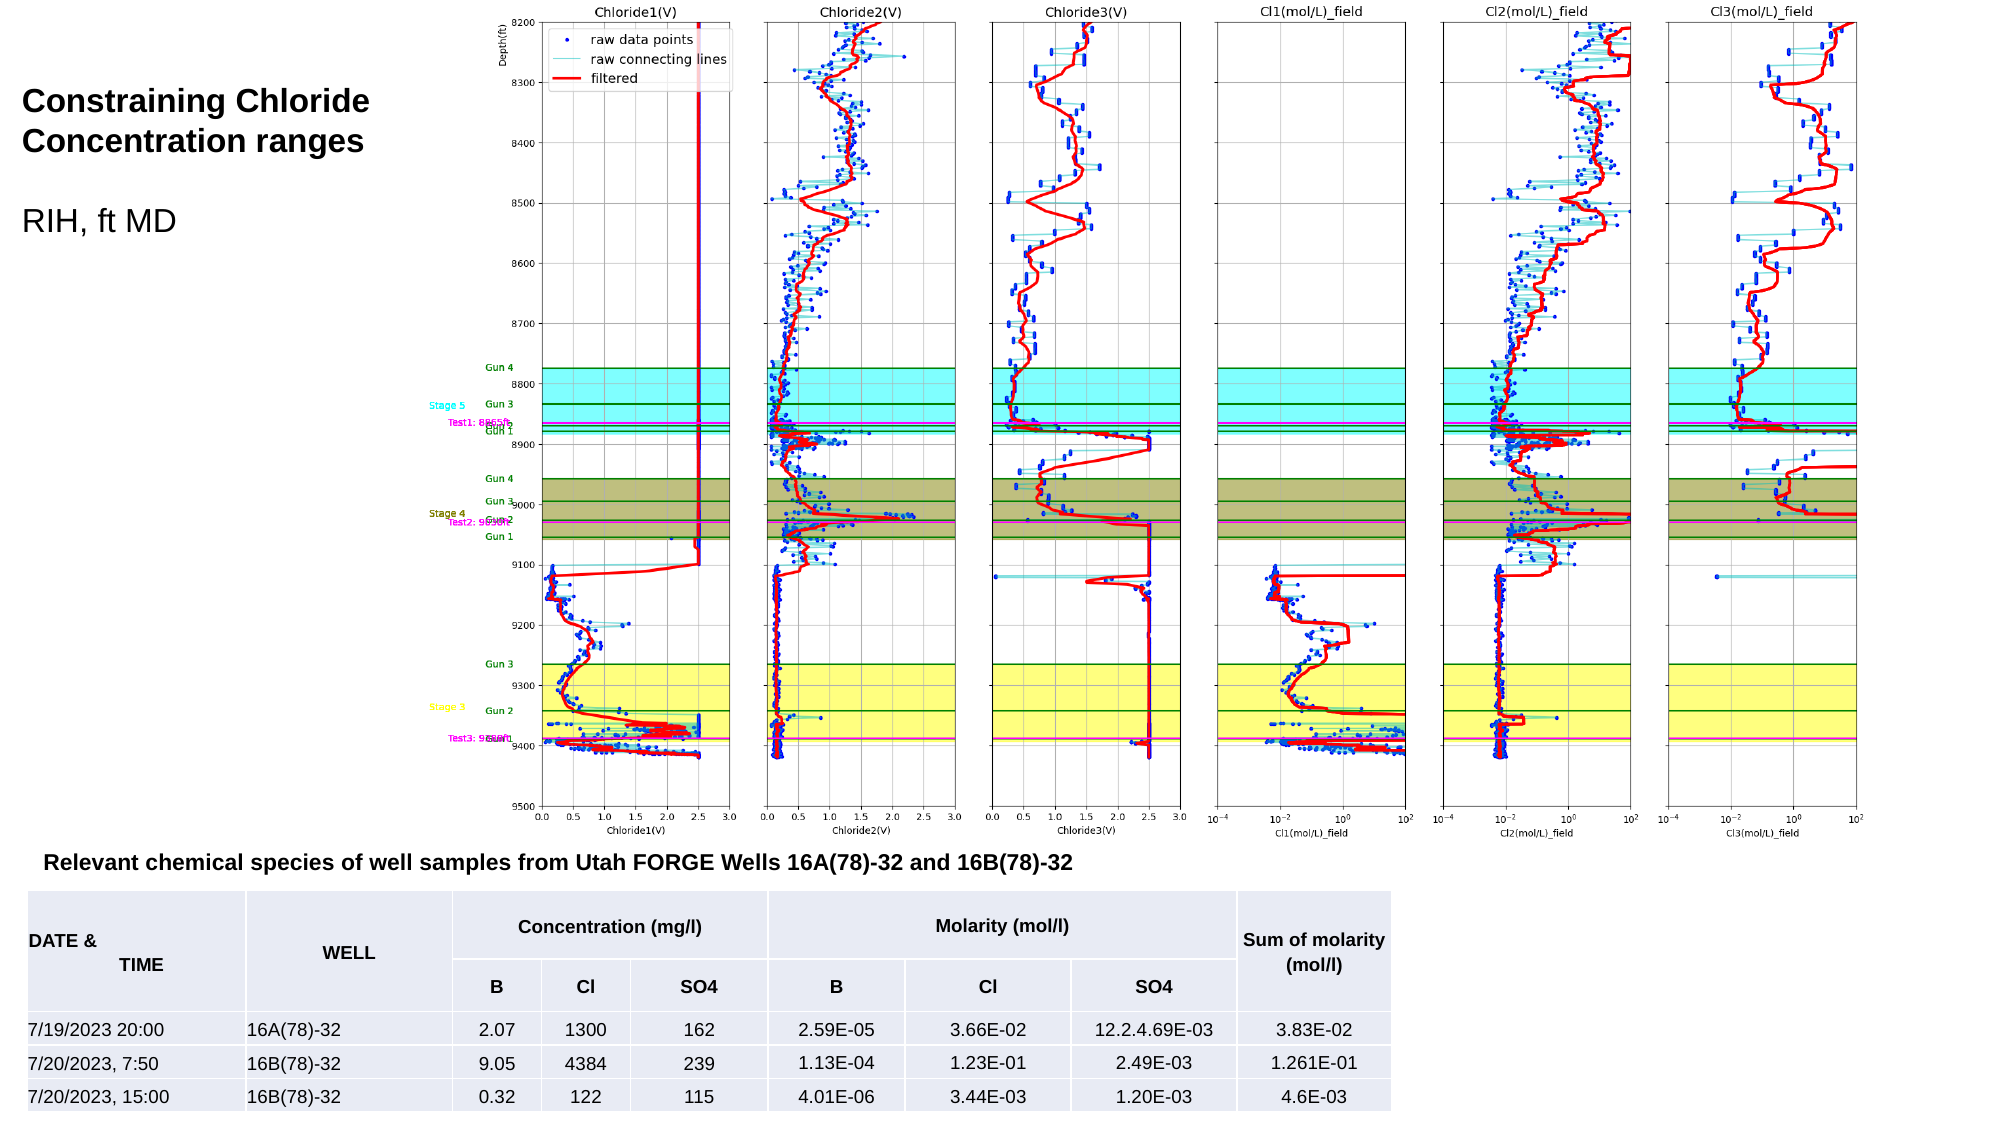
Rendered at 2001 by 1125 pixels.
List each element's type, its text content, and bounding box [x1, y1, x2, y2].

table_cell SO4 [631, 960, 767, 1011]
table_cell 4.6E-03 [1238, 1079, 1391, 1111]
table_header Concentration (mg/l) [453, 891, 767, 958]
table_cell 0.32 [453, 1079, 541, 1111]
table_cell 7/19/2023 20:00 [28, 1012, 245, 1044]
table_cell 12.2.4.69E-03 [1072, 1012, 1236, 1044]
table_cell 2.59E-05 [769, 1012, 904, 1044]
table_cell 162 [631, 1012, 767, 1044]
table_cell 1.13E-04 [769, 1046, 904, 1078]
table_cell 3.83E-02 [1238, 1012, 1391, 1044]
table_header Molarity (mol/l) [769, 891, 1236, 958]
table_cell B [453, 960, 541, 1011]
table_cell SO4 [1072, 960, 1236, 1011]
table_cell 16A(78)-32 [247, 1012, 452, 1044]
table_cell 122 [542, 1079, 630, 1111]
table_cell 7/20/2023, 15:00 [28, 1079, 245, 1111]
text_box Constraining Chloride Concentration ranges RIH, ft MD [7, 72, 416, 247]
table_cell 1.261E-01 [1238, 1046, 1391, 1078]
text_box Relevant chemical species of well samples from Utah FORGE Wells 16A(78)-32 and 16B(78)-32 [28, 839, 1090, 883]
table_cell 16B(78)-32 [247, 1046, 452, 1078]
table_cell B [769, 960, 904, 1011]
table_cell 1.20E-03 [1072, 1079, 1236, 1111]
table_cell 4.01E-06 [769, 1079, 904, 1111]
table_header DATE & TIME [28, 891, 245, 1011]
table_cell Cl [906, 960, 1070, 1011]
picture [421, 0, 1871, 845]
table_cell 239 [631, 1046, 767, 1078]
table_cell 1300 [542, 1012, 630, 1044]
table_cell 3.66E-02 [906, 1012, 1070, 1044]
table_cell 115 [631, 1079, 767, 1111]
table_cell Cl [542, 960, 630, 1011]
table_cell 7/20/2023, 7:50 [28, 1046, 245, 1078]
table_cell 1.23E-01 [906, 1046, 1070, 1078]
table_cell 2.49E-03 [1072, 1046, 1236, 1078]
table_header WELL [247, 891, 452, 1011]
table_cell 9.05 [453, 1046, 541, 1078]
table_cell 2.07 [453, 1012, 541, 1044]
table_cell 3.44E-03 [906, 1079, 1070, 1111]
table_cell 16B(78)-32 [247, 1079, 452, 1111]
table_cell 4384 [542, 1046, 630, 1078]
table_header Sum of molarity (mol/l) [1238, 891, 1391, 1011]
